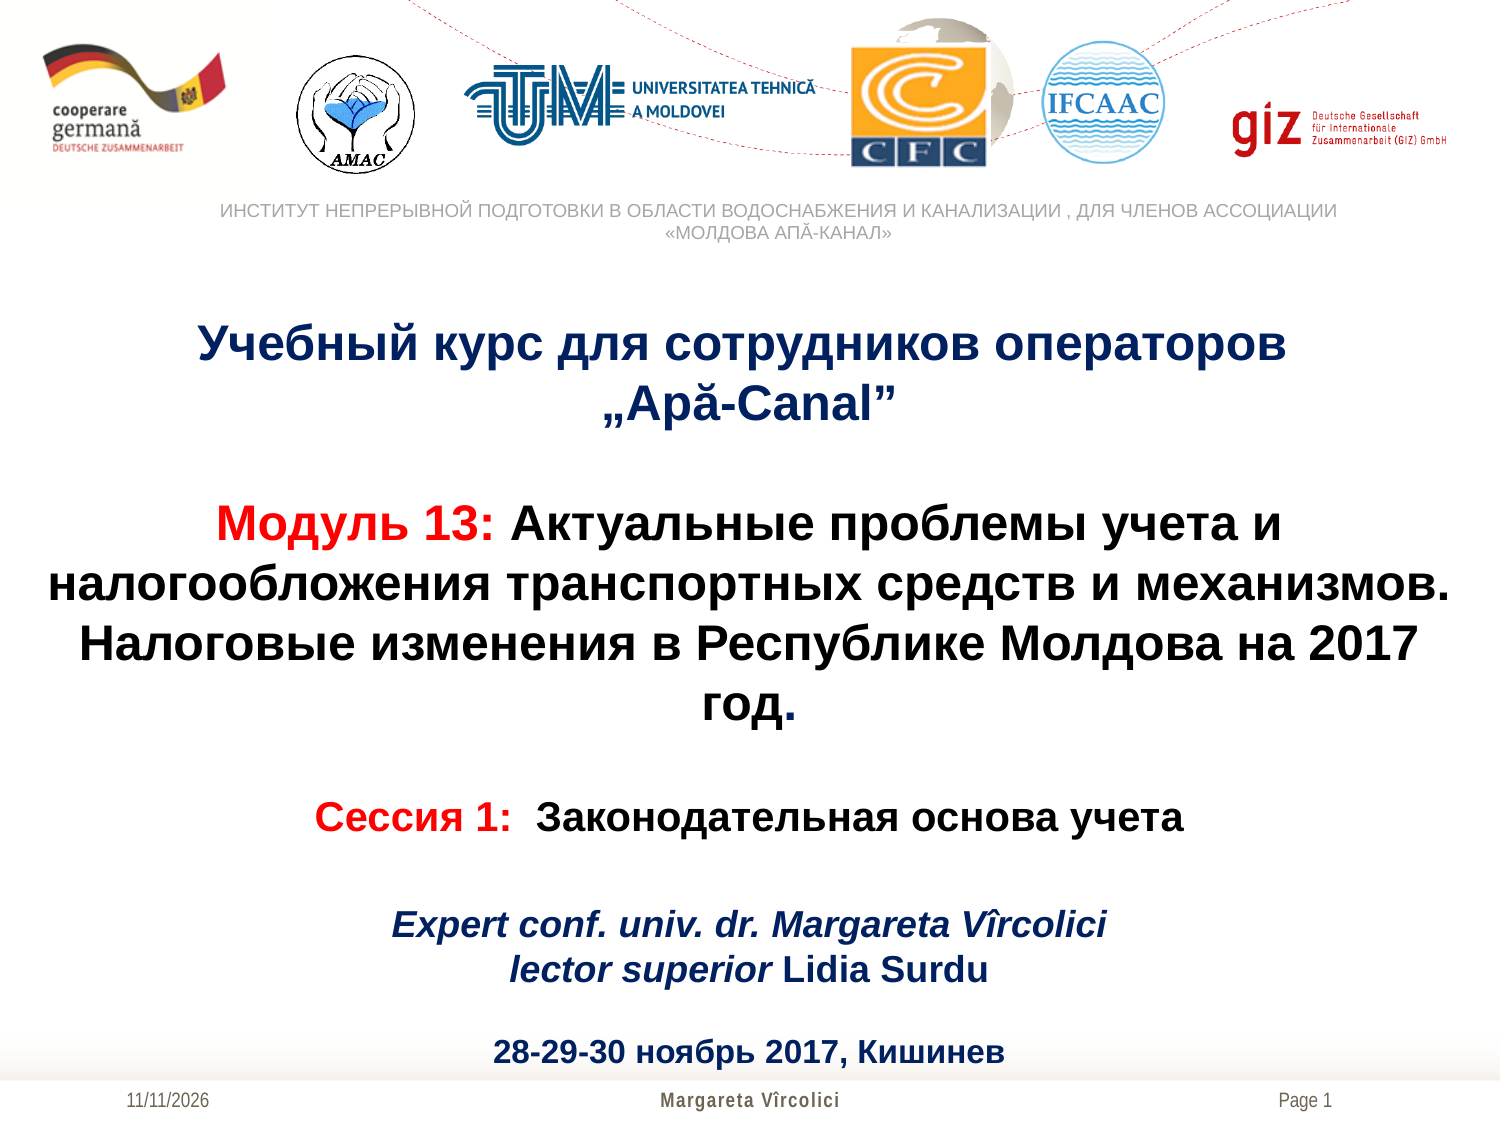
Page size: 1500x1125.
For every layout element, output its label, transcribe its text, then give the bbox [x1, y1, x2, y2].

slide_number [111, 1079, 325, 1121]
picture [0, 959, 1500, 1081]
footer Margareta Vîrcolici [469, 1079, 1031, 1121]
picture [0, 0, 1500, 207]
text_box ИНСТИТУТ НЕПРЕРЫВНОЙ ПОДГОТОВКИ В ОБЛАСТИ ВОДОСНАБЖЕНИЯ И КАНАЛИЗАЦИИ , ДЛЯ ЧЛЕНОВ АССОЦИАЦИИ «МОЛДОВА АПĂ-КАНАЛ» [190, 171, 1366, 251]
title Учебный курс для сотрудников операторов „Apă-Canal” Модуль 13: Актуальные проблемы учета и налогообложения транспортных средств и механизмов. Налоговые изменения в Республике Молдова на 2017 год. Сессия 1: Законодательная основа учета Expert conf. univ. dr. Margareta Vîrcolici lector superior Lidia Surdu 28-29-30 ноябрь 2017, Кишинев [24, 302, 1475, 1028]
